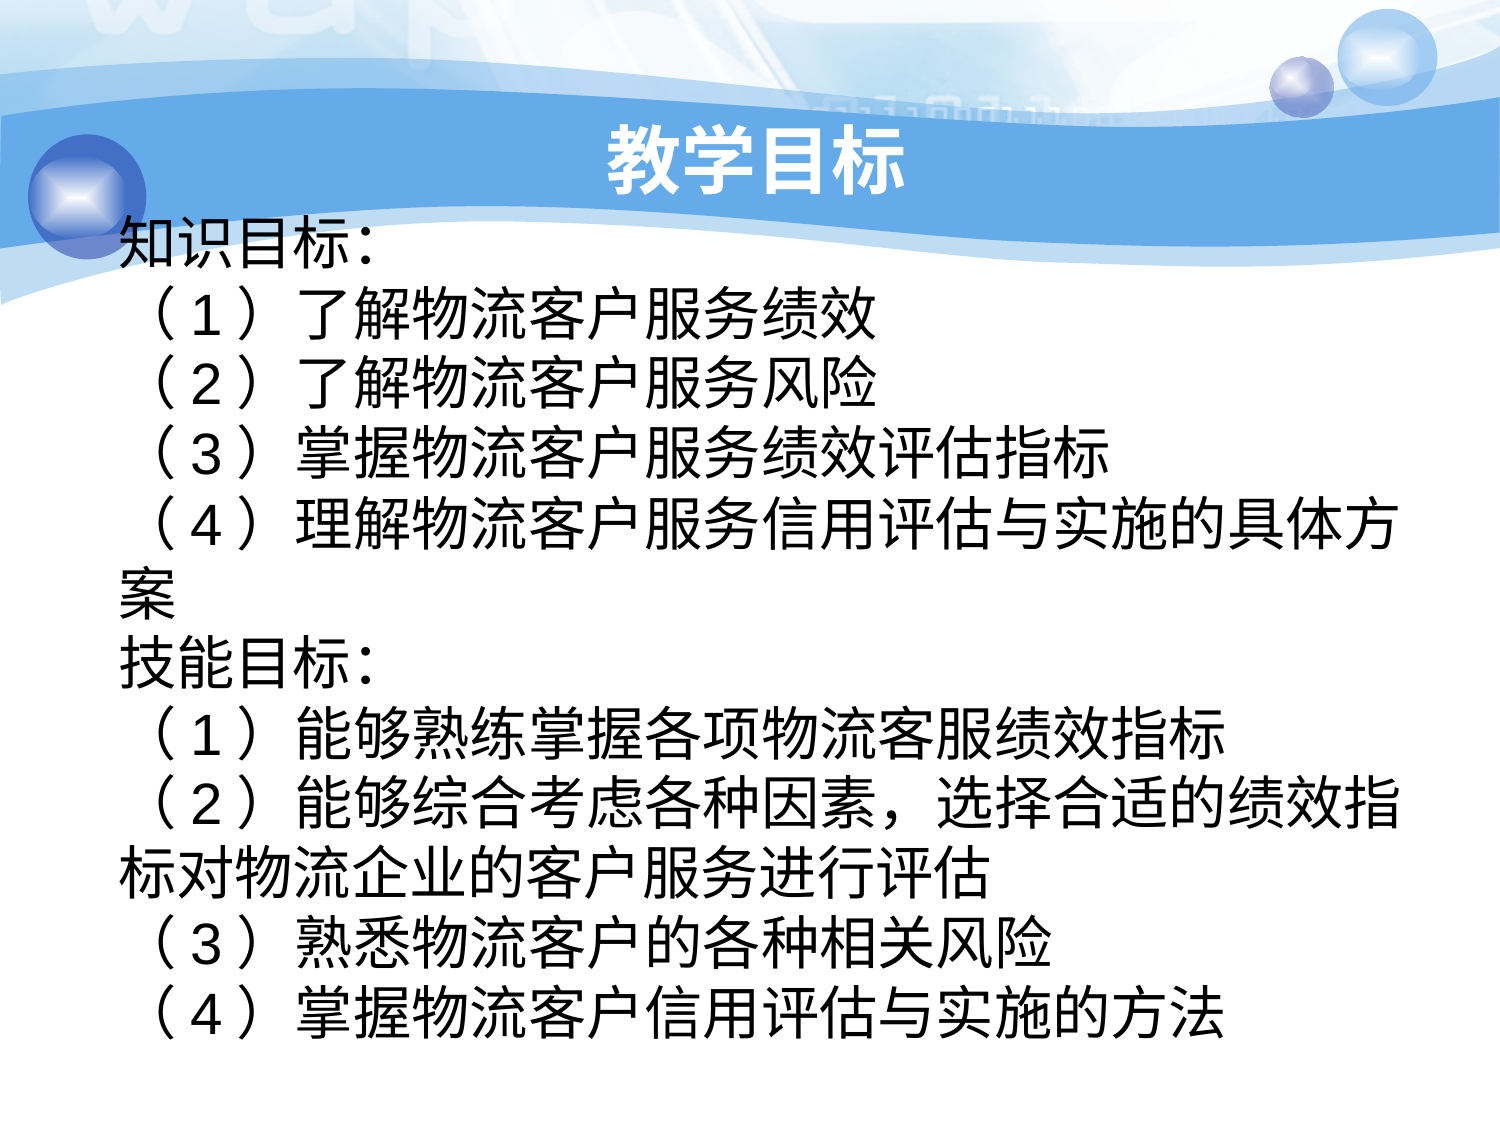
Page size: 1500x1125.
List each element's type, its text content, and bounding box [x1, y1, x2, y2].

picture [0, 0, 1500, 112]
list 知识目标： （1）了解物流客户服务绩效 （2）了解物流客户服务风险 （3）掌握物流客户服务绩效评估指标 （4）理解物流客户服务信用评估与实施的具体方案 技能目标： （1）能够熟练掌握各项物流客服绩效指标 （2）能够综合考虑各种因素，选择合适的绩效指标对物流企业的客户服务进行评估 （3）熟悉物流客户的各种相关风险 （4）掌握物流客户信用评估与实施的方法 [102, 198, 1454, 1091]
title 教学目标 [149, 112, 1363, 198]
